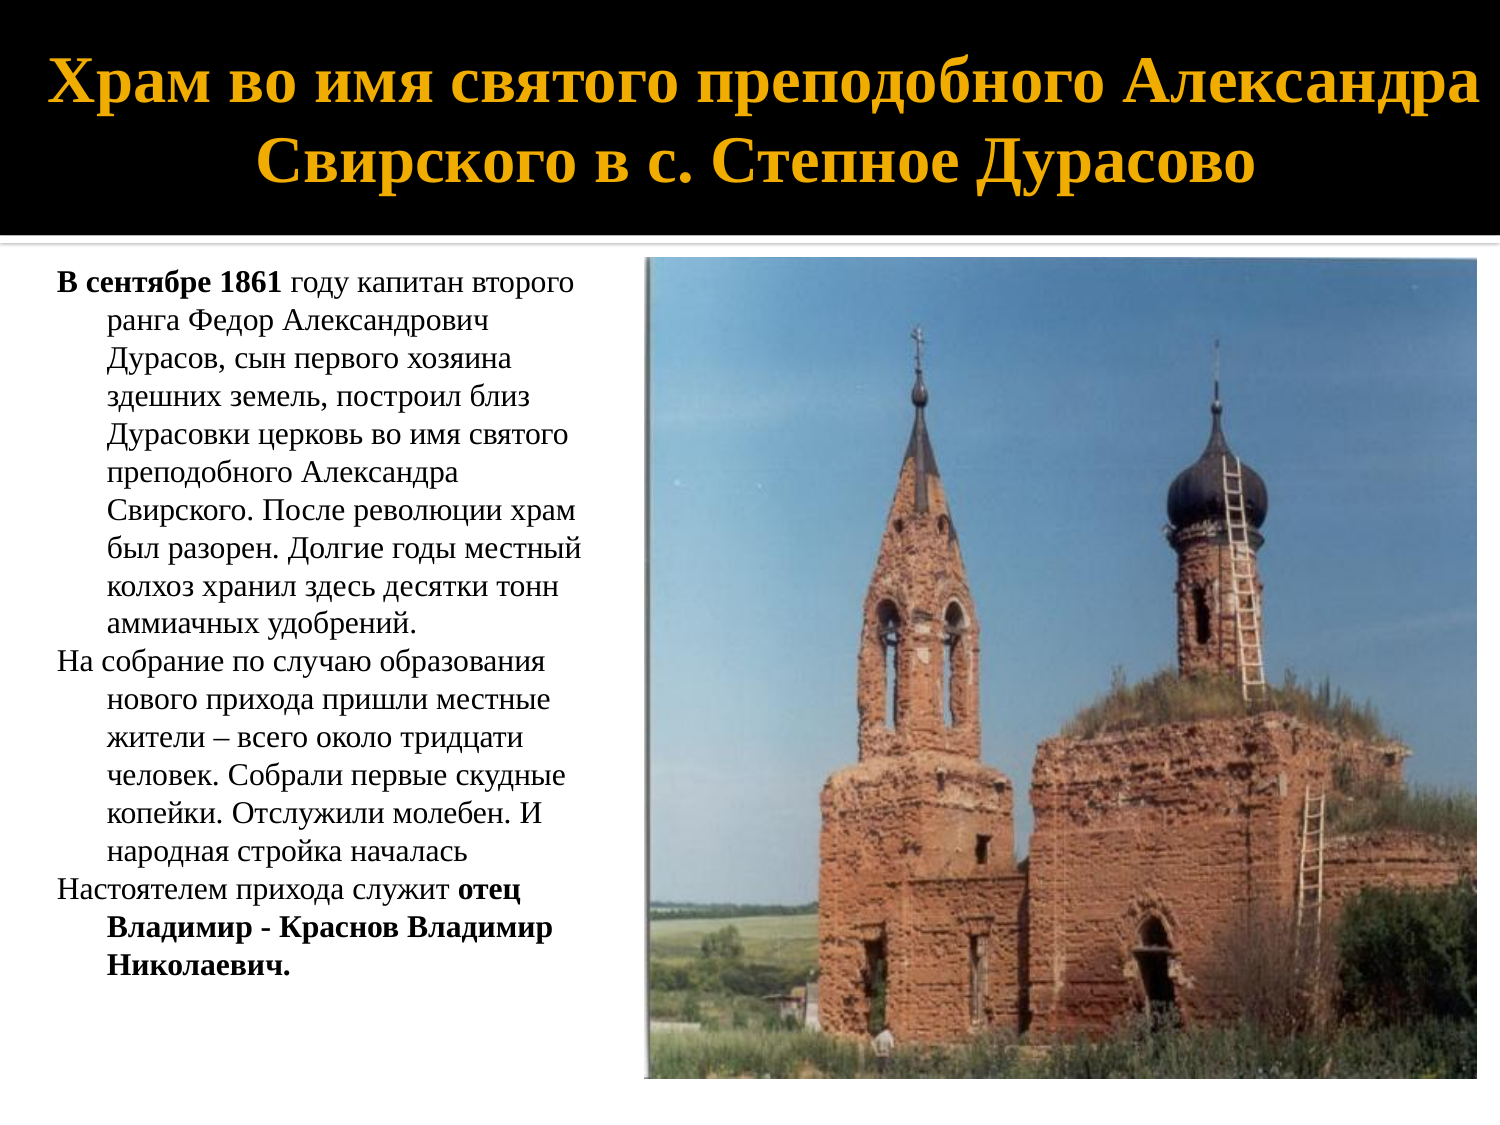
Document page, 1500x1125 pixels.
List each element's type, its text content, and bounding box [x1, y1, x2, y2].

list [644, 257, 1477, 1079]
list В сентябре 1861 году капитан второго ранга Федор Александрович Дурасов, сын первого хозяина здешних земель, построил близ Дурасовки церковь во имя святого преподобного Александра Свирского. После революции храм был разорен. Долгие годы местный колхоз хранил здесь десятки тонн аммиачных удобрений. На собрание по случаю образования нового прихода пришли местные жители – всего около тридцати человек. Собрали первые скудные копейки. Отслужили молебен. И народная стройка началась Настоятелем прихода служит отец Владимир - Краснов Владимир Николаевич. [23, 246, 610, 1079]
title Храм во имя святого преподобного Александра Свирского в с. Степное Дурасово [23, 0, 1500, 233]
